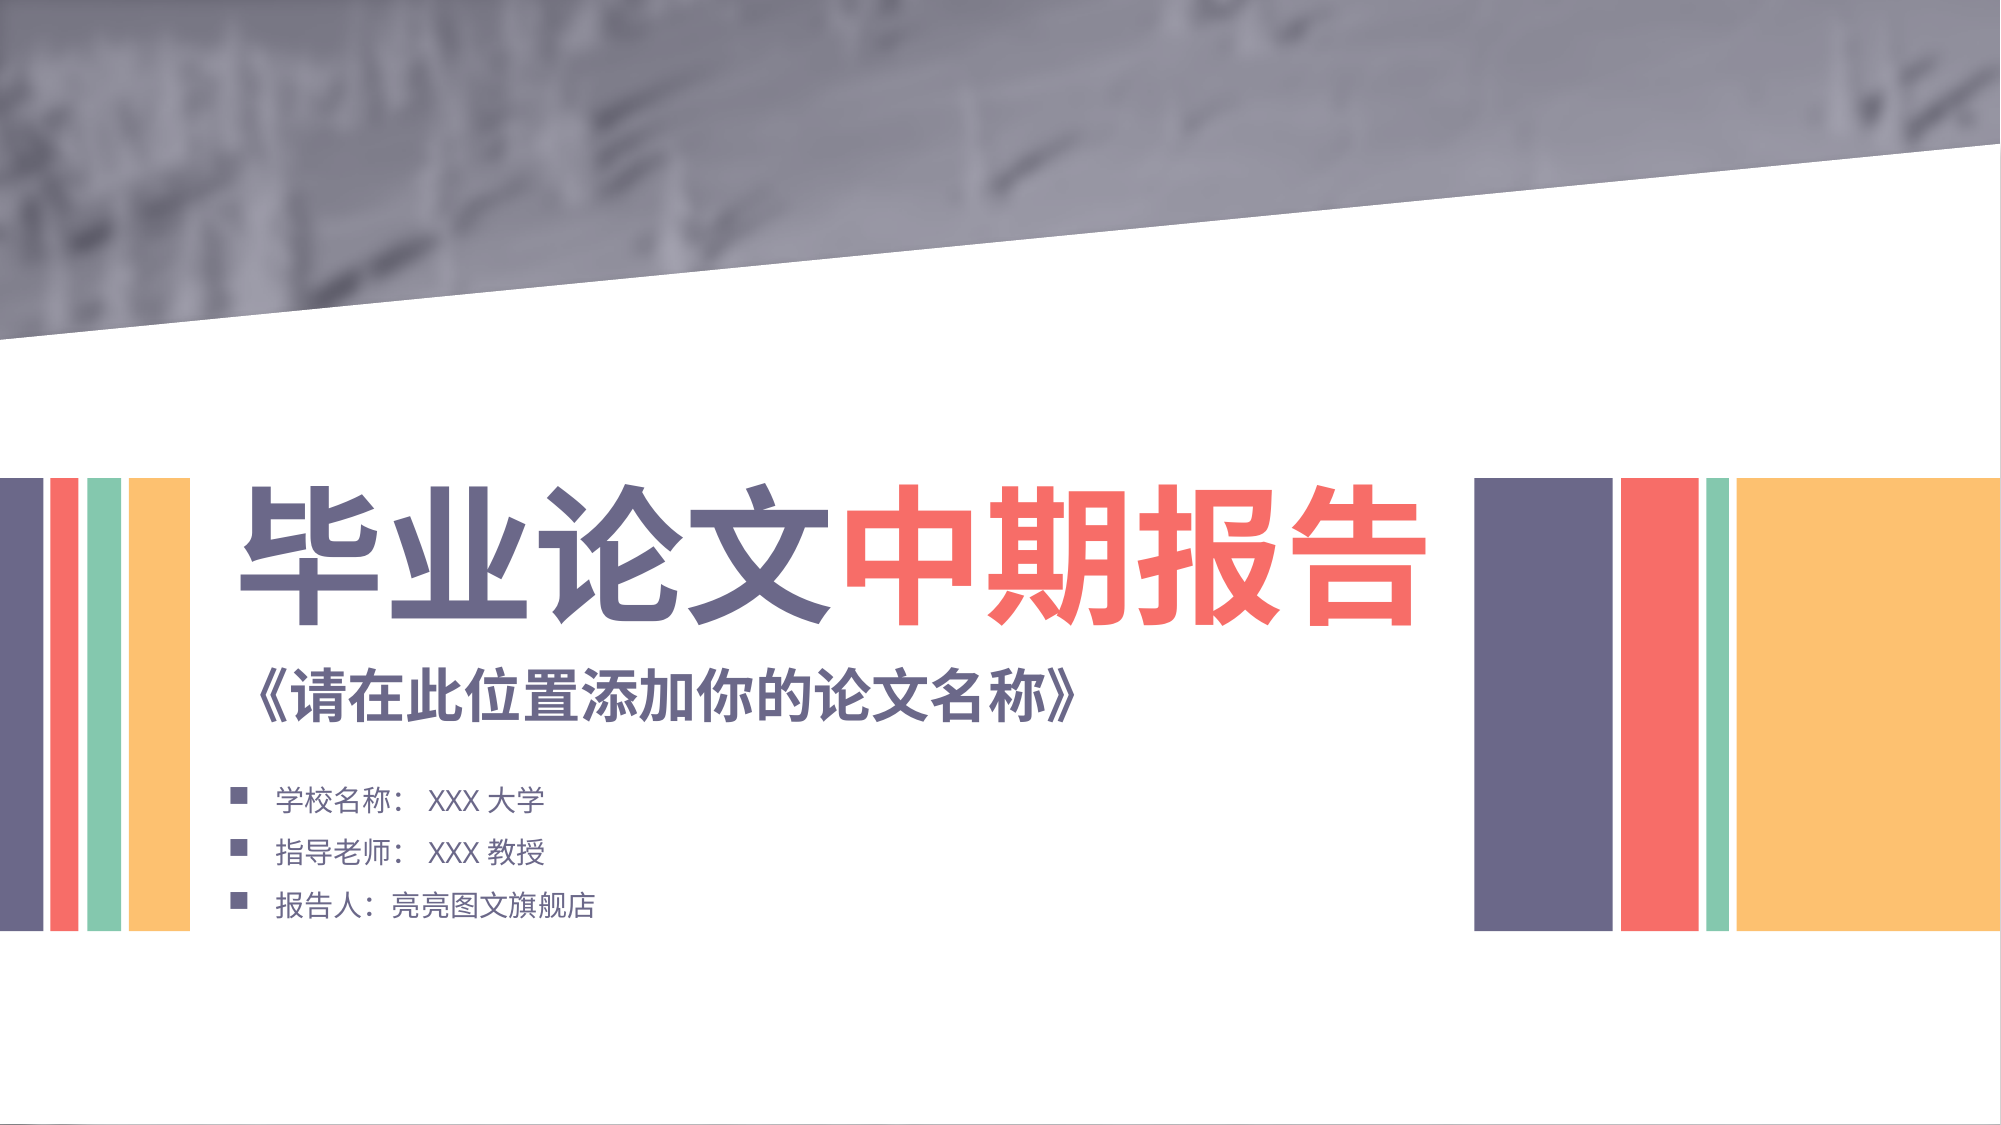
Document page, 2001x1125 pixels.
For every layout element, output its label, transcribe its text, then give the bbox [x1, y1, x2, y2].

text_box 毕业论文中期报告 [219, 454, 1450, 650]
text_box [0, 478, 190, 932]
text_box 《请在此位置添加你的论文名称》 [216, 651, 1120, 737]
text_box 学校名称：XXX大学 指导老师：XXX教授 报告人：亮亮图文旗舰店 [213, 757, 1416, 930]
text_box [1474, 478, 2000, 932]
